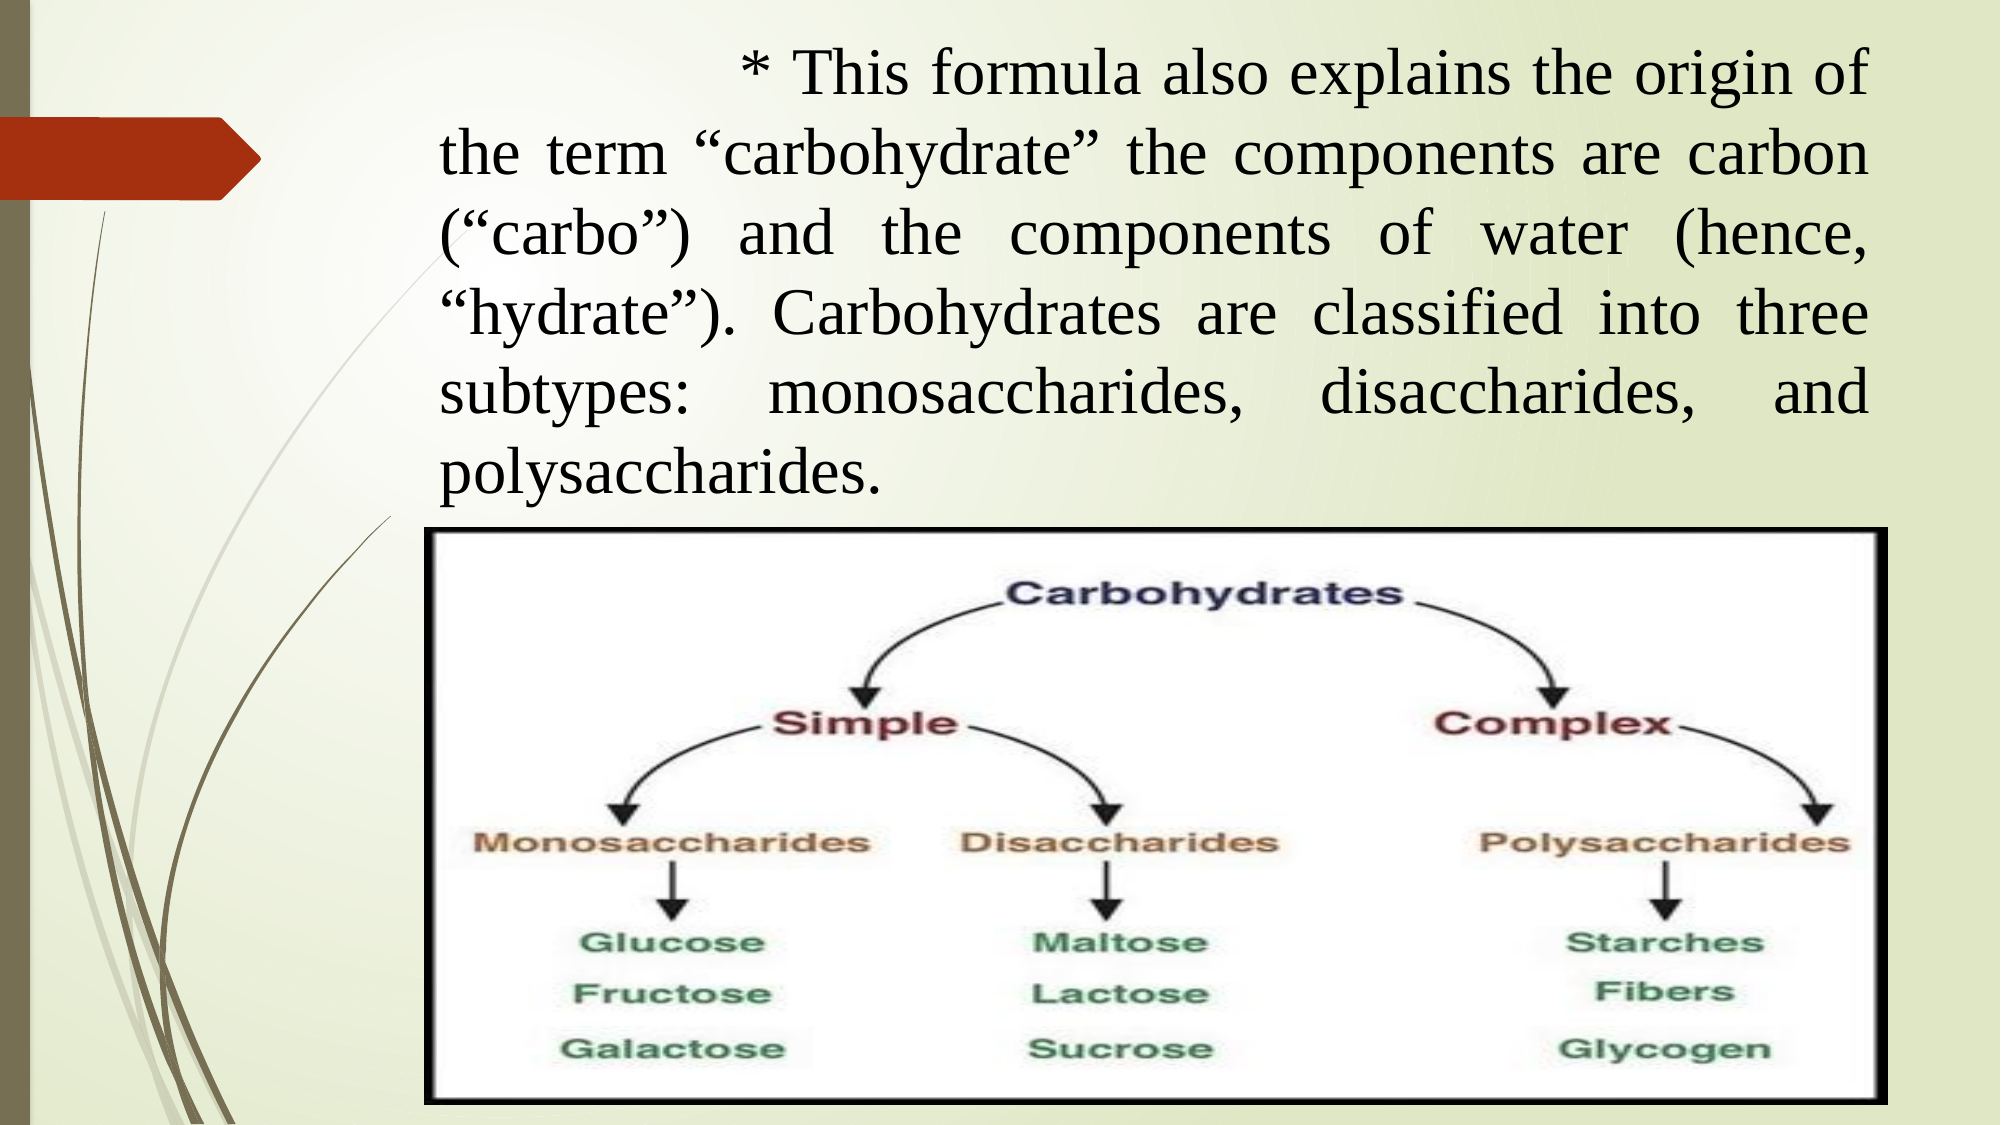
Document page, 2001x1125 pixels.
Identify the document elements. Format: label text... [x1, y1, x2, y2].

list * This formula also explains the origin of the term “carbohydrate” the components are carbon (“carbo”) and the components of water (hence, “hydrate”). Carbohydrates are classified into three subtypes: monosaccharides, disaccharides, and polysaccharides. [424, 20, 1888, 527]
picture [424, 527, 1888, 1106]
